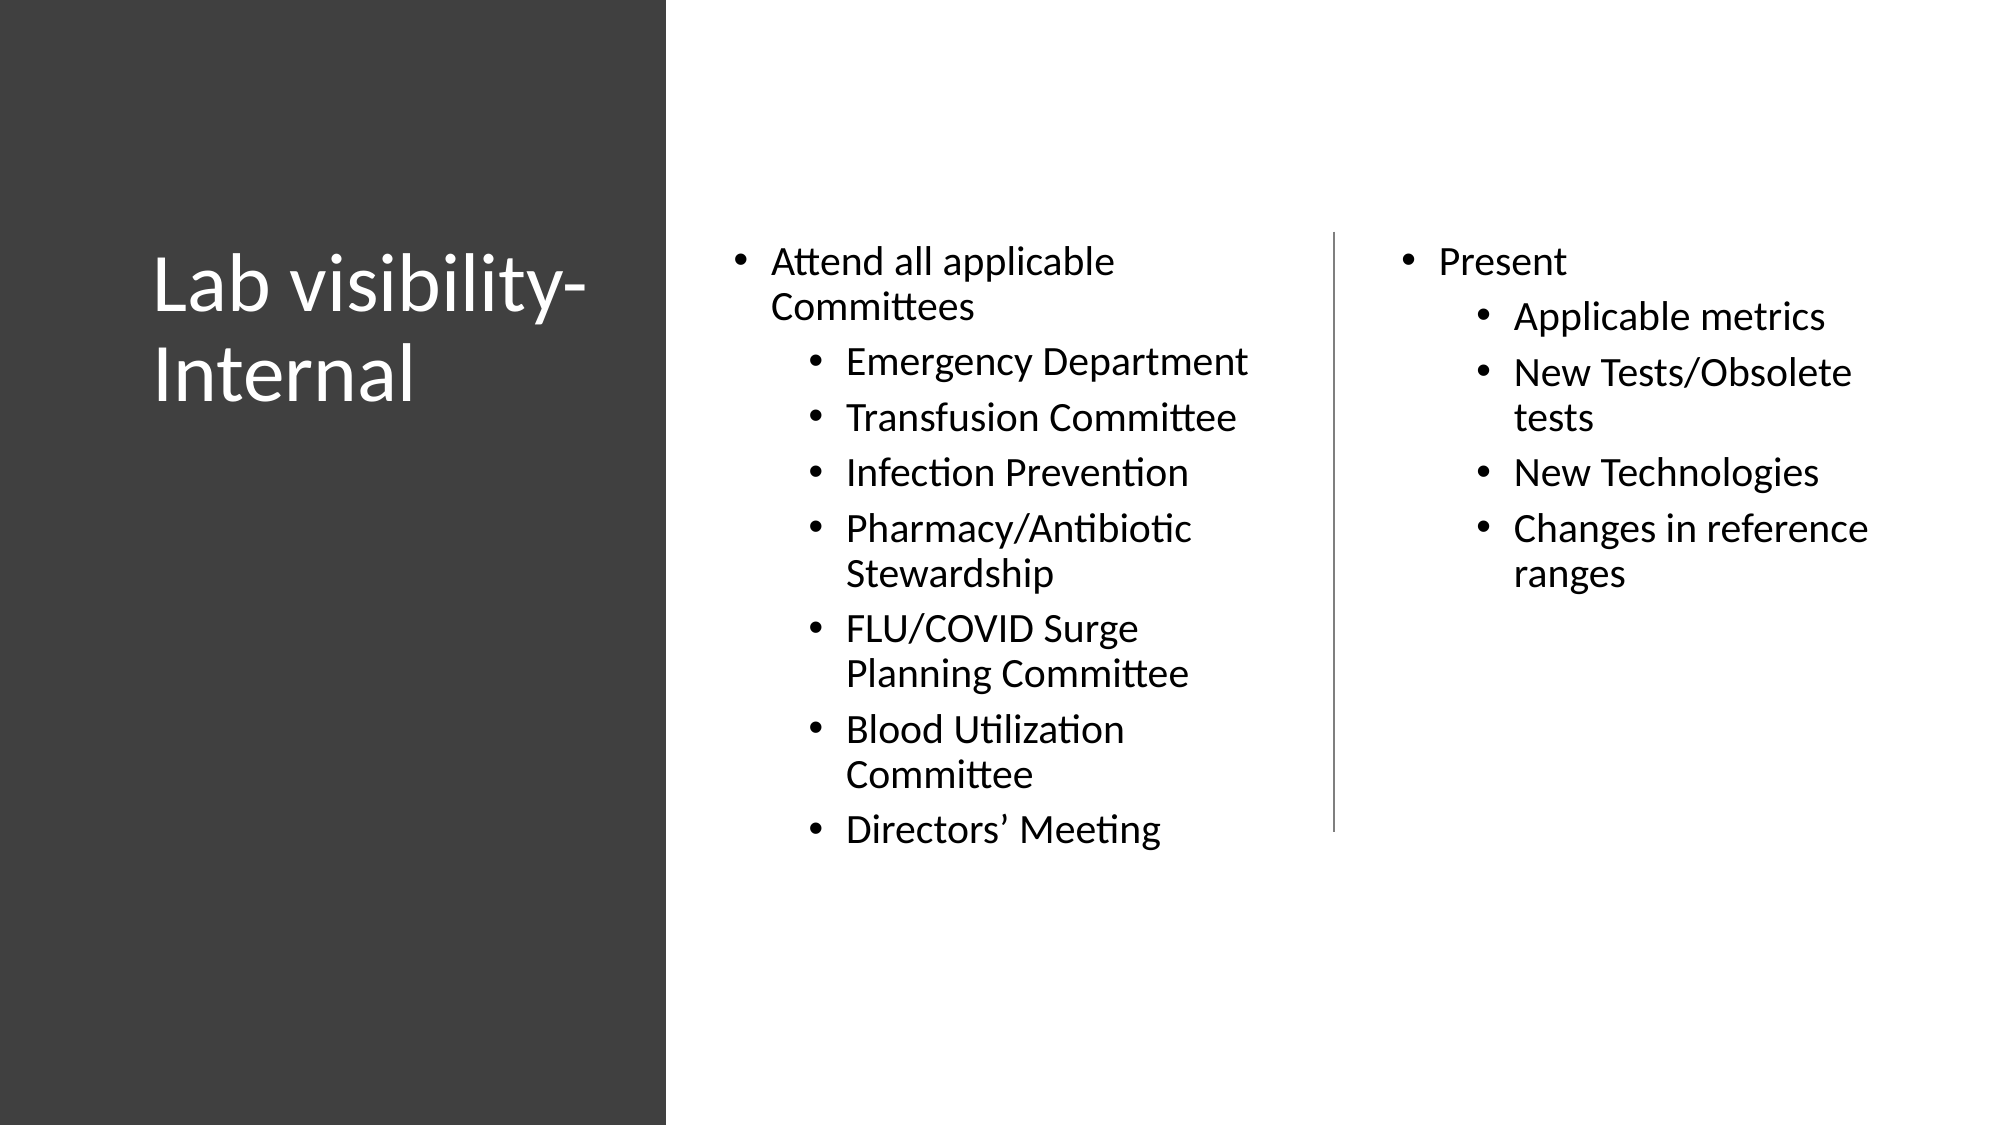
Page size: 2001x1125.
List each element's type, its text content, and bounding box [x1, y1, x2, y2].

text_box [0, 0, 666, 1125]
list Present Applicable metrics New Tests/Obsolete tests New Technologies Changes in reference ranges [1386, 231, 1911, 948]
title Lab visibility-Internal [137, 231, 613, 948]
list Attend all applicable Committees Emergency Department Transfusion Committee Infection Prevention Pharmacy/Antibiotic Stewardship FLU/COVID Surge Planning Committee Blood Utilization Committee Directors’ Meeting [718, 231, 1281, 948]
